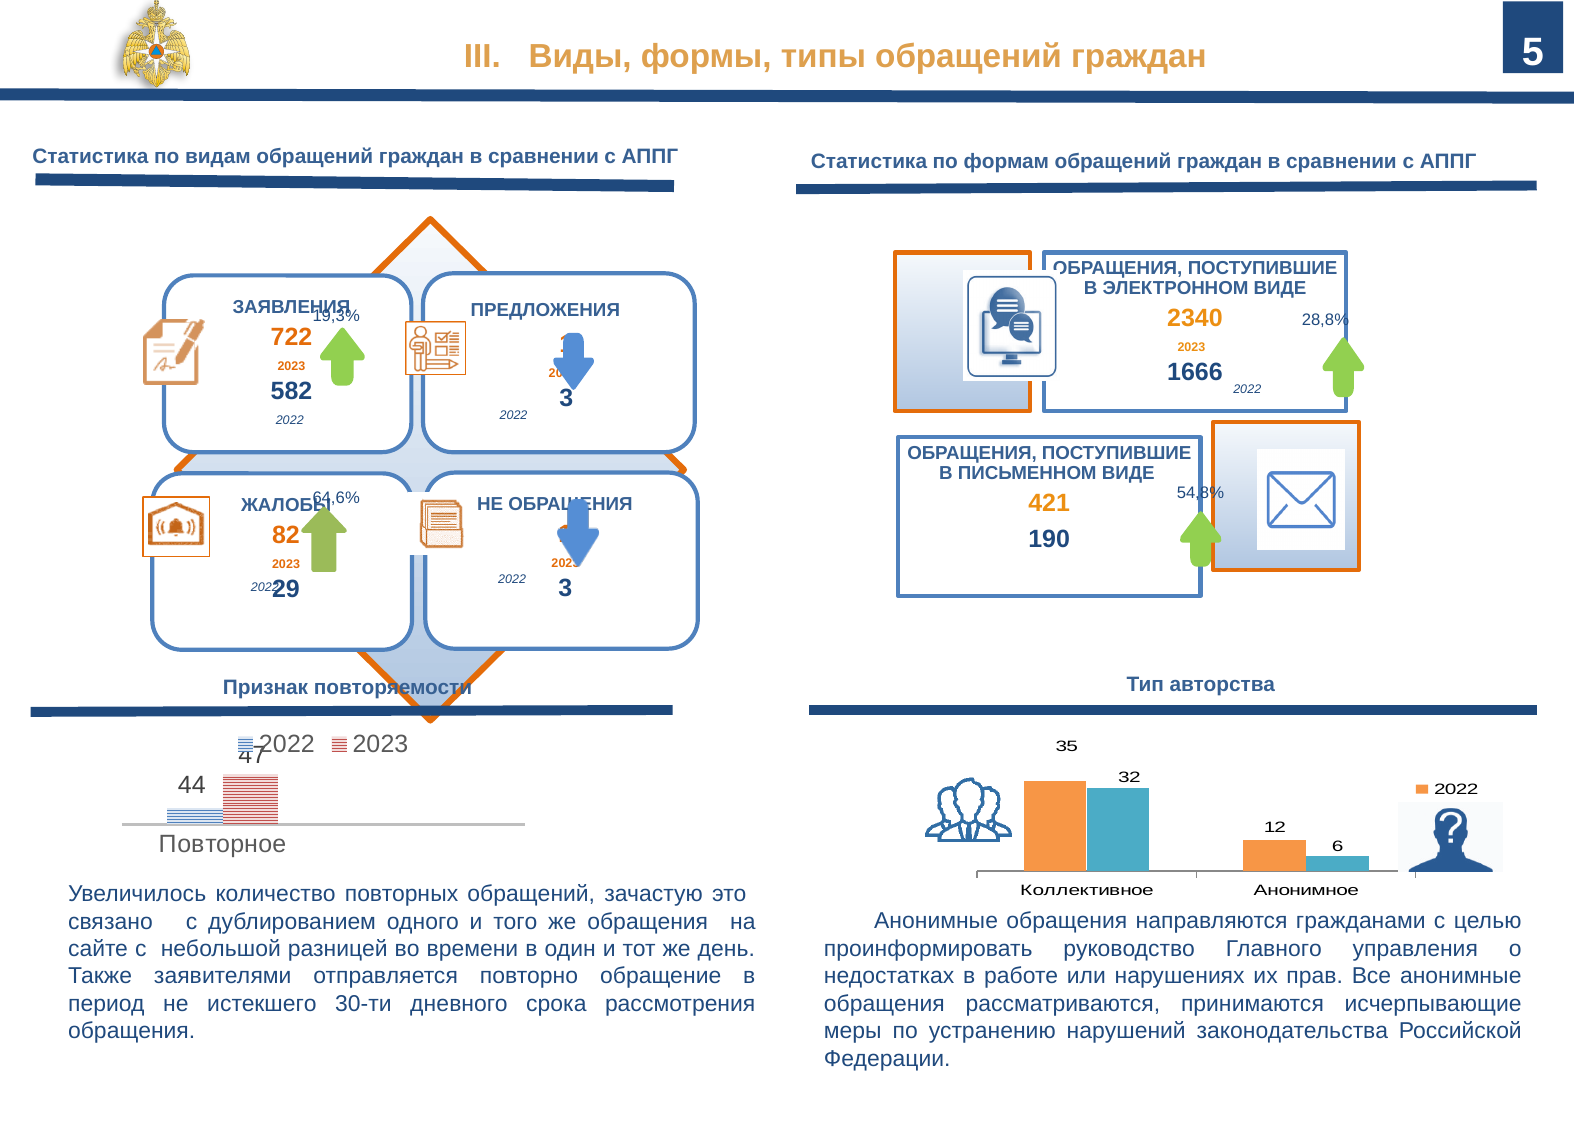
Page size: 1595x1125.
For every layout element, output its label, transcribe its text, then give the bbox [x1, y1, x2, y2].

text_box Признак повторяемости [208, 678, 488, 706]
picture [556, 499, 600, 567]
text_box Тип авторства [1111, 667, 1290, 703]
text_box 5 [1502, 1, 1564, 74]
chart [98, 713, 549, 872]
text_box Увеличилось количество повторных обращений, зачастую это связано с дублированием одного и того же обращения на сайте с небольшой разницей во времени в один и тот же день. Также заявителями отправляется повторно обращение в период не истекшего 30-ти дневного срока рассмотрения обращения. [53, 871, 771, 1125]
picture [1398, 802, 1503, 872]
text_box Анонимные обращения направляются гражданами с целью проинформировать руководство Главного управления о недостатках в работе или нарушениях их прав. Все анонимные обращения рассматриваются, принимаются исчерпывающие меры по устранению нарушений законодательства Российской Федерации. [809, 898, 1537, 1079]
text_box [96, 218, 677, 670]
picture [122, 0, 190, 88]
text_box Статистика по видам обращений граждан в сравнении с АППГ [17, 135, 709, 176]
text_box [795, 185, 1537, 190]
text_box III. Виды, формы, типы обращений граждан [302, 26, 1369, 82]
chart [876, 716, 1552, 899]
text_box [35, 179, 675, 187]
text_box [759, 252, 1567, 585]
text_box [0, 94, 1575, 98]
text_box Статистика по формам обращений граждан в сравнении с АППГ [796, 140, 1514, 180]
